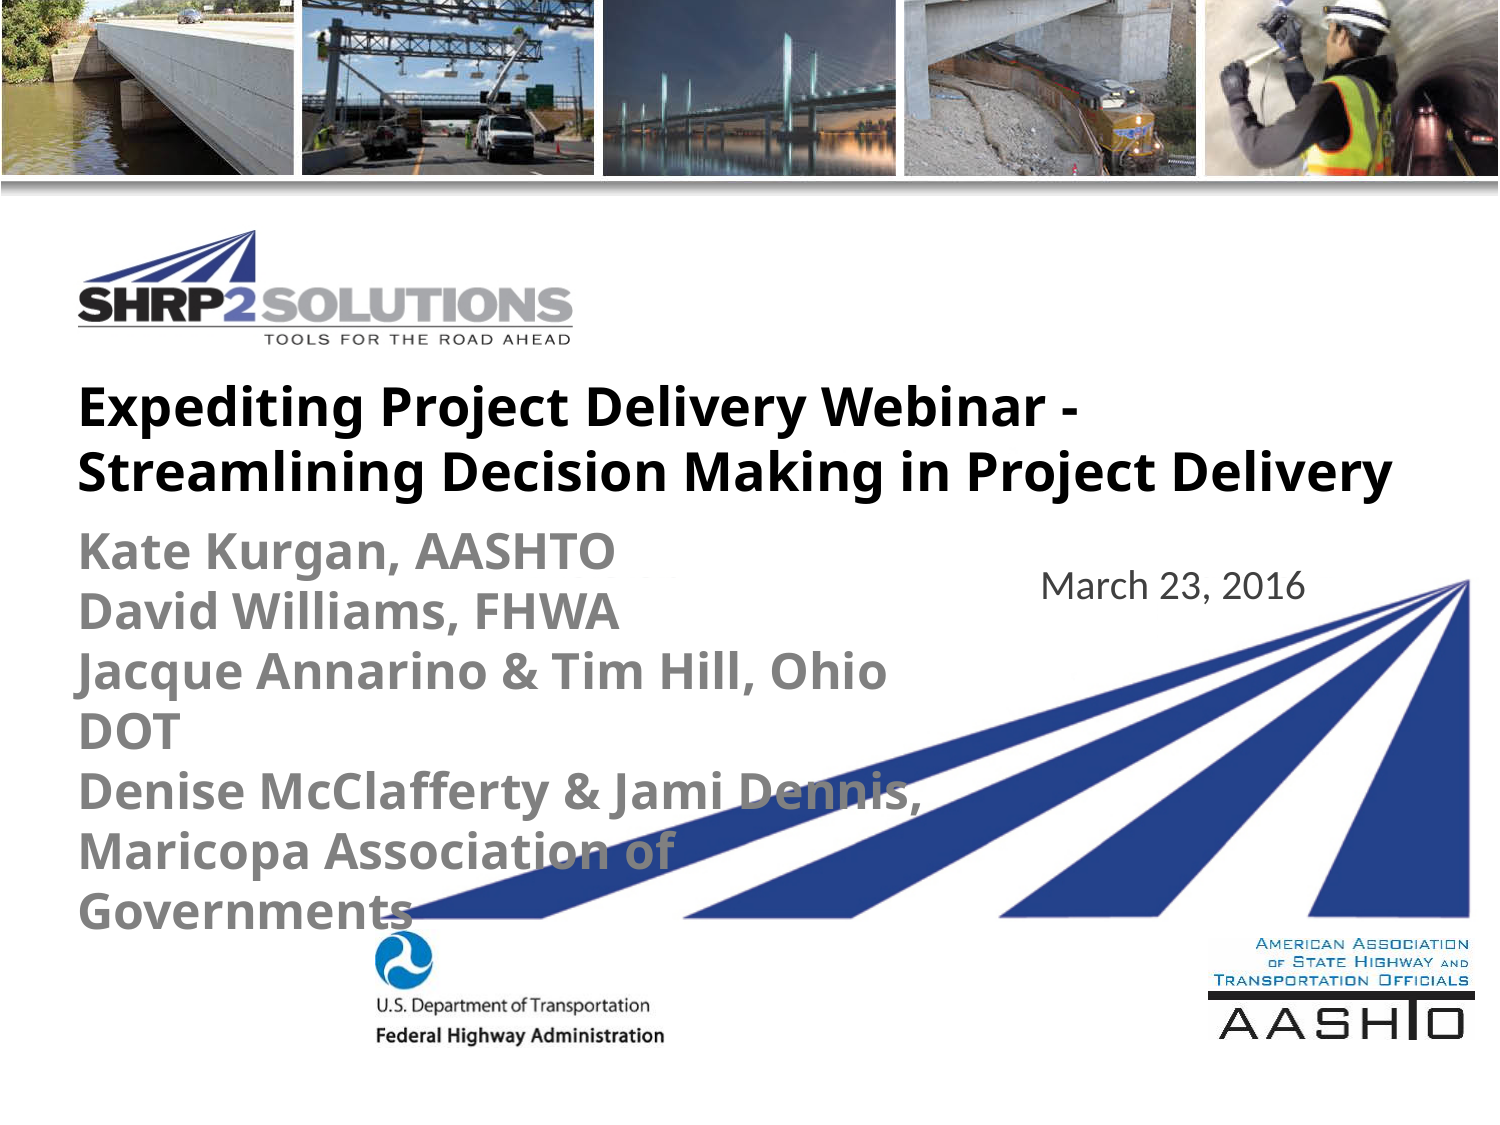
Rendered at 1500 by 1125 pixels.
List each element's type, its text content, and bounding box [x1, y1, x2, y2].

title Expediting Project Delivery Webinar - Streamlining Decision Making in Project Delivery [62, 362, 1413, 513]
text_box March 23, 2016 [1025, 549, 1363, 635]
picture [1, 0, 1498, 196]
picture [73, 224, 1500, 1048]
list Kate Kurgan, AASHTO David Williams, FHWA Jacque Annarino & Tim Hill, Ohio DOT Denise McClafferty & Jami Dennis, Maricopa Association of Governments [62, 512, 975, 963]
